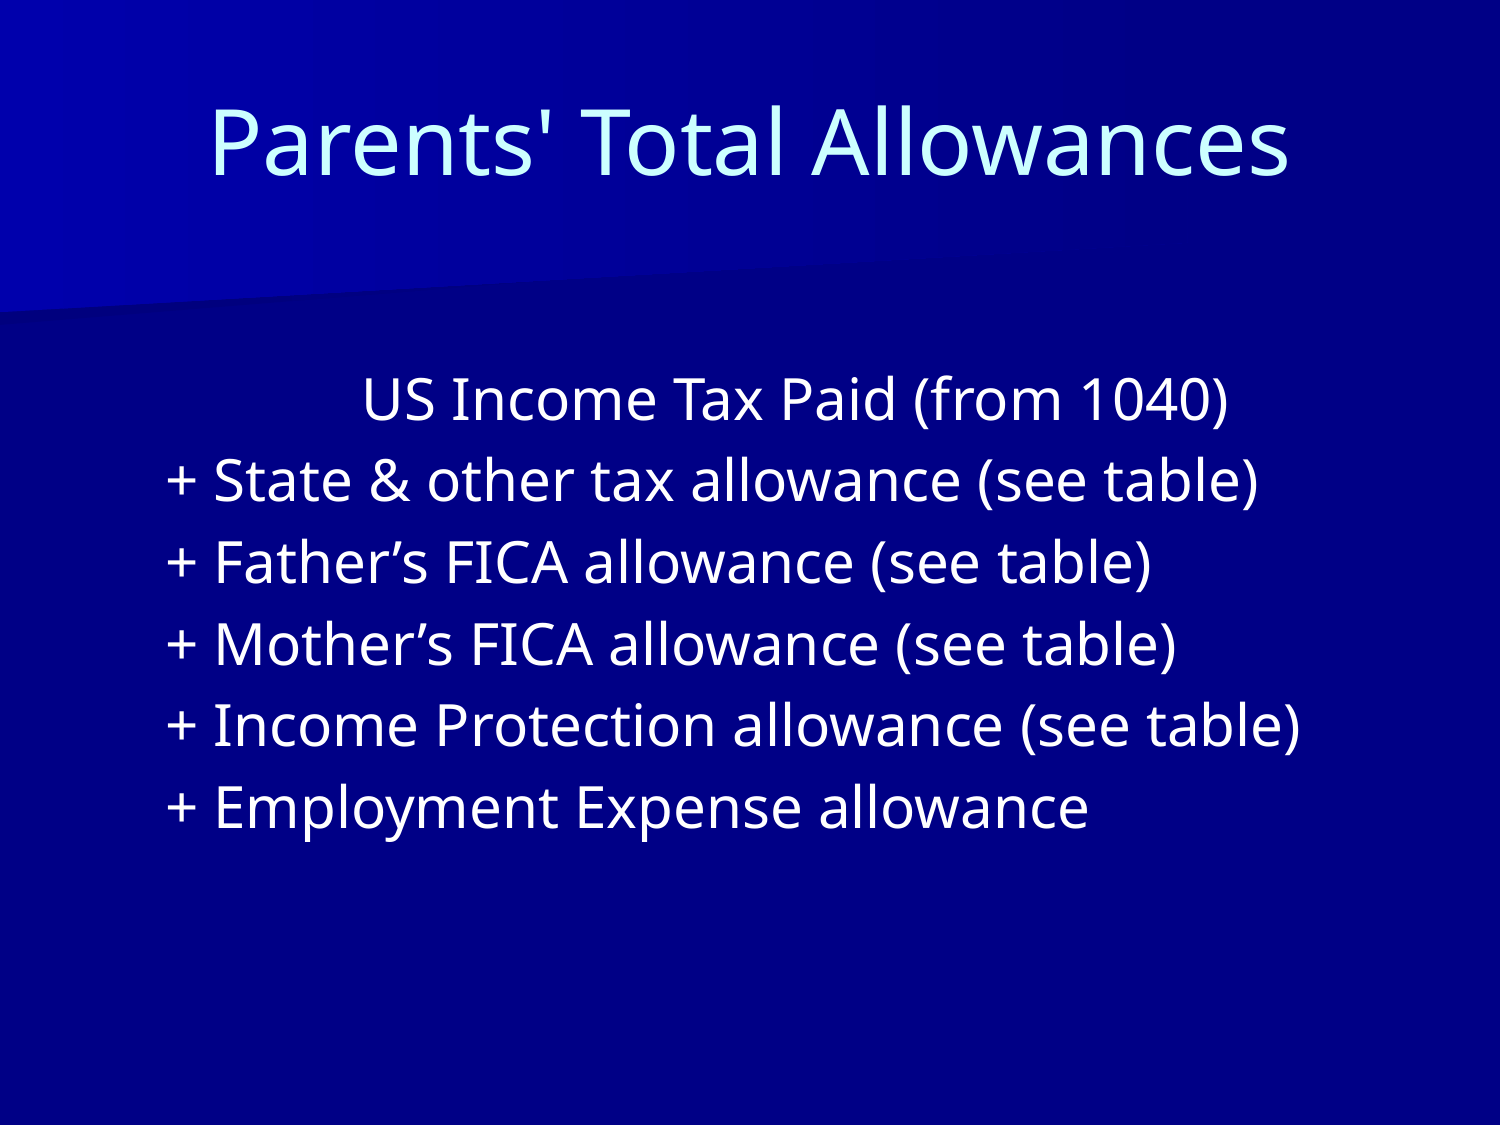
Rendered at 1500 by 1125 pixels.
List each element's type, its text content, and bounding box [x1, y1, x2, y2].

list US Income Tax Paid (from 1040) + State & other tax allowance (see table) + Father’s FICA allowance (see table) + Mother’s FICA allowance (see table) + Income Protection allowance (see table) + Employment Expense allowance [74, 262, 1426, 1001]
title Parents' Total Allowances [74, 44, 1426, 233]
